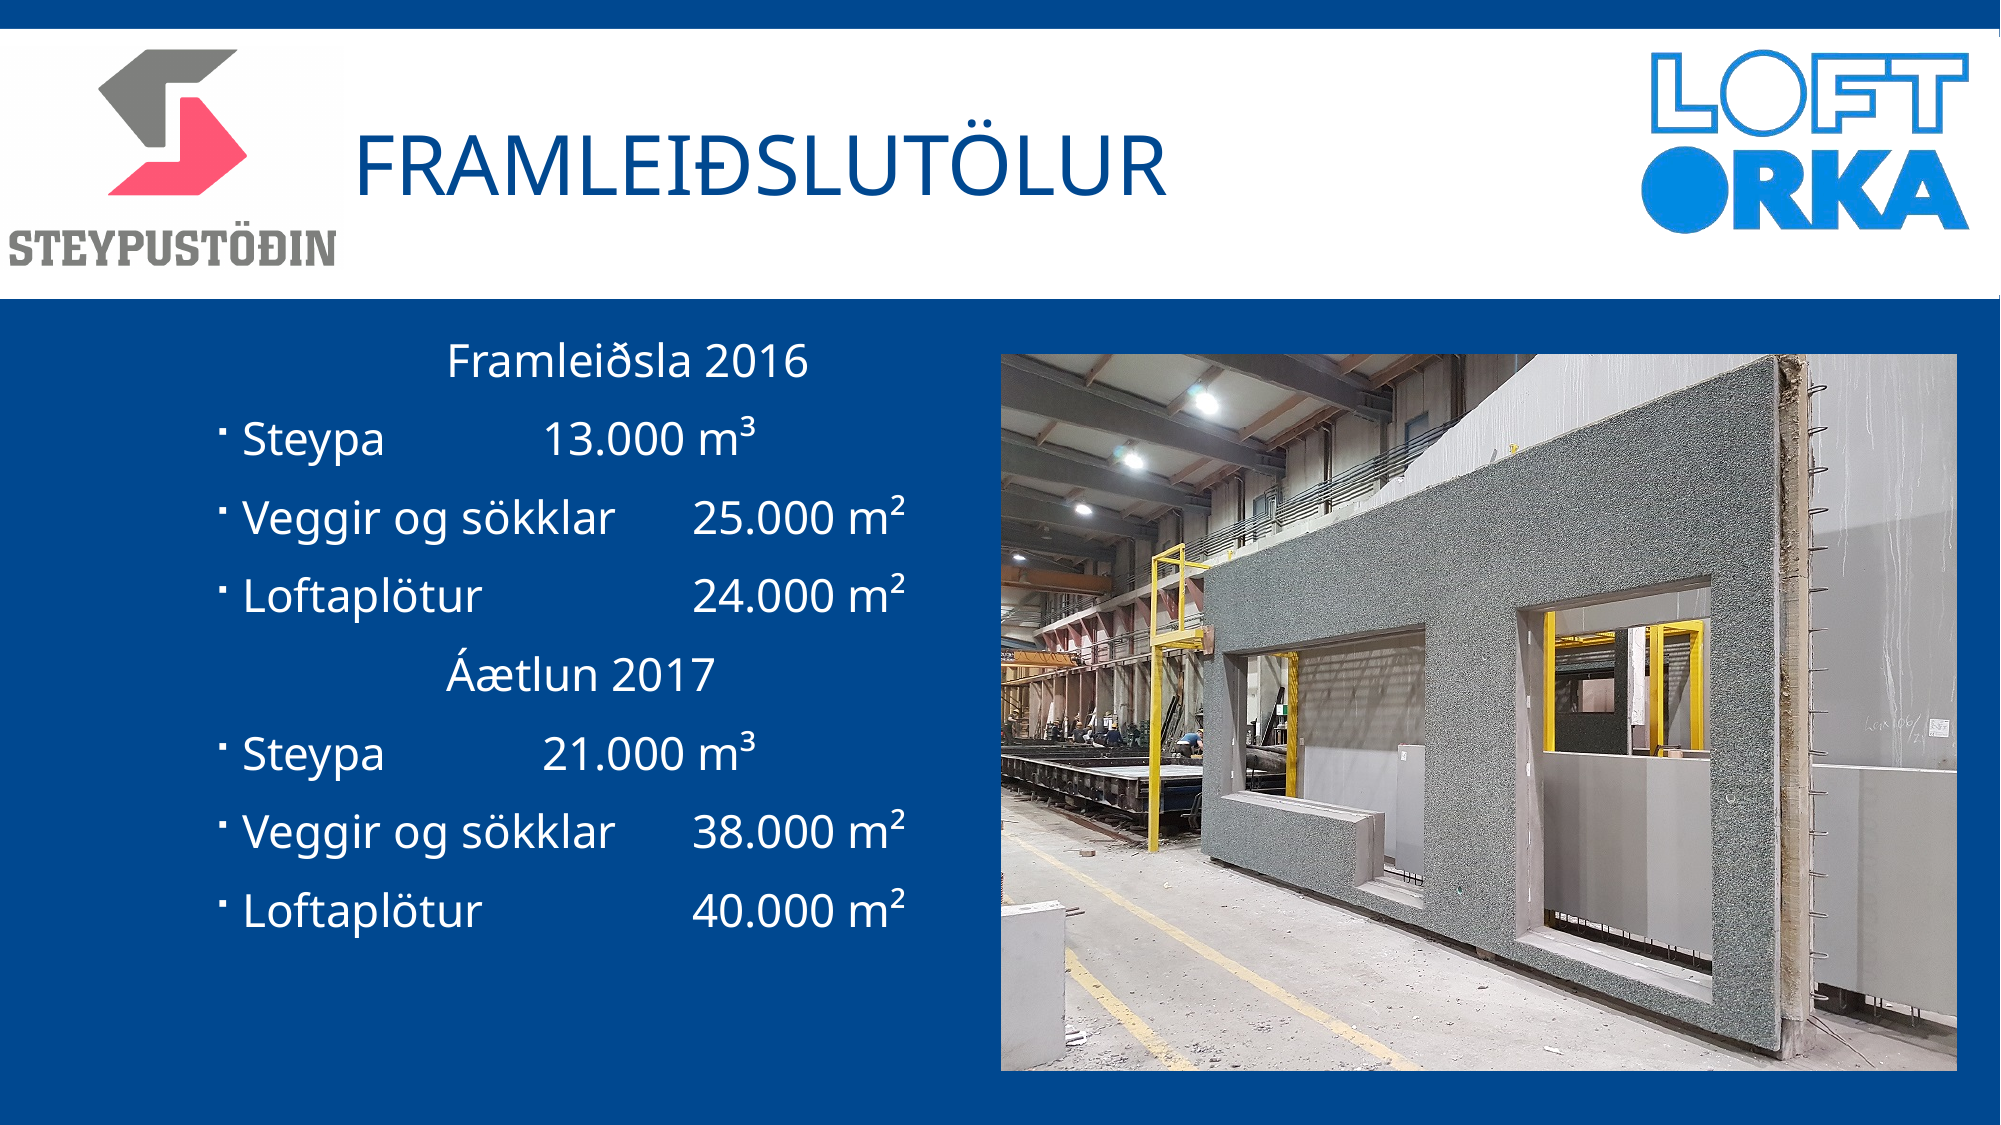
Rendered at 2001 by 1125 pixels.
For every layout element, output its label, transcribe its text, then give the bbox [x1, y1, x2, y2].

picture [1619, 37, 2000, 295]
list Framleiðsla 2016 Steypa 13.000 m³ Veggir og sökklar 25.000 m² Loftaplötur 24.000 m² Áætlun 2017 Steypa 21.000 m³ Veggir og sökklar 38.000 m² Loftaplötur 40.000 m² [197, 329, 1311, 1020]
picture [0, 46, 337, 270]
picture [1001, 354, 1958, 1071]
title FramleiÐSLUTÖLUR [337, 46, 1803, 295]
